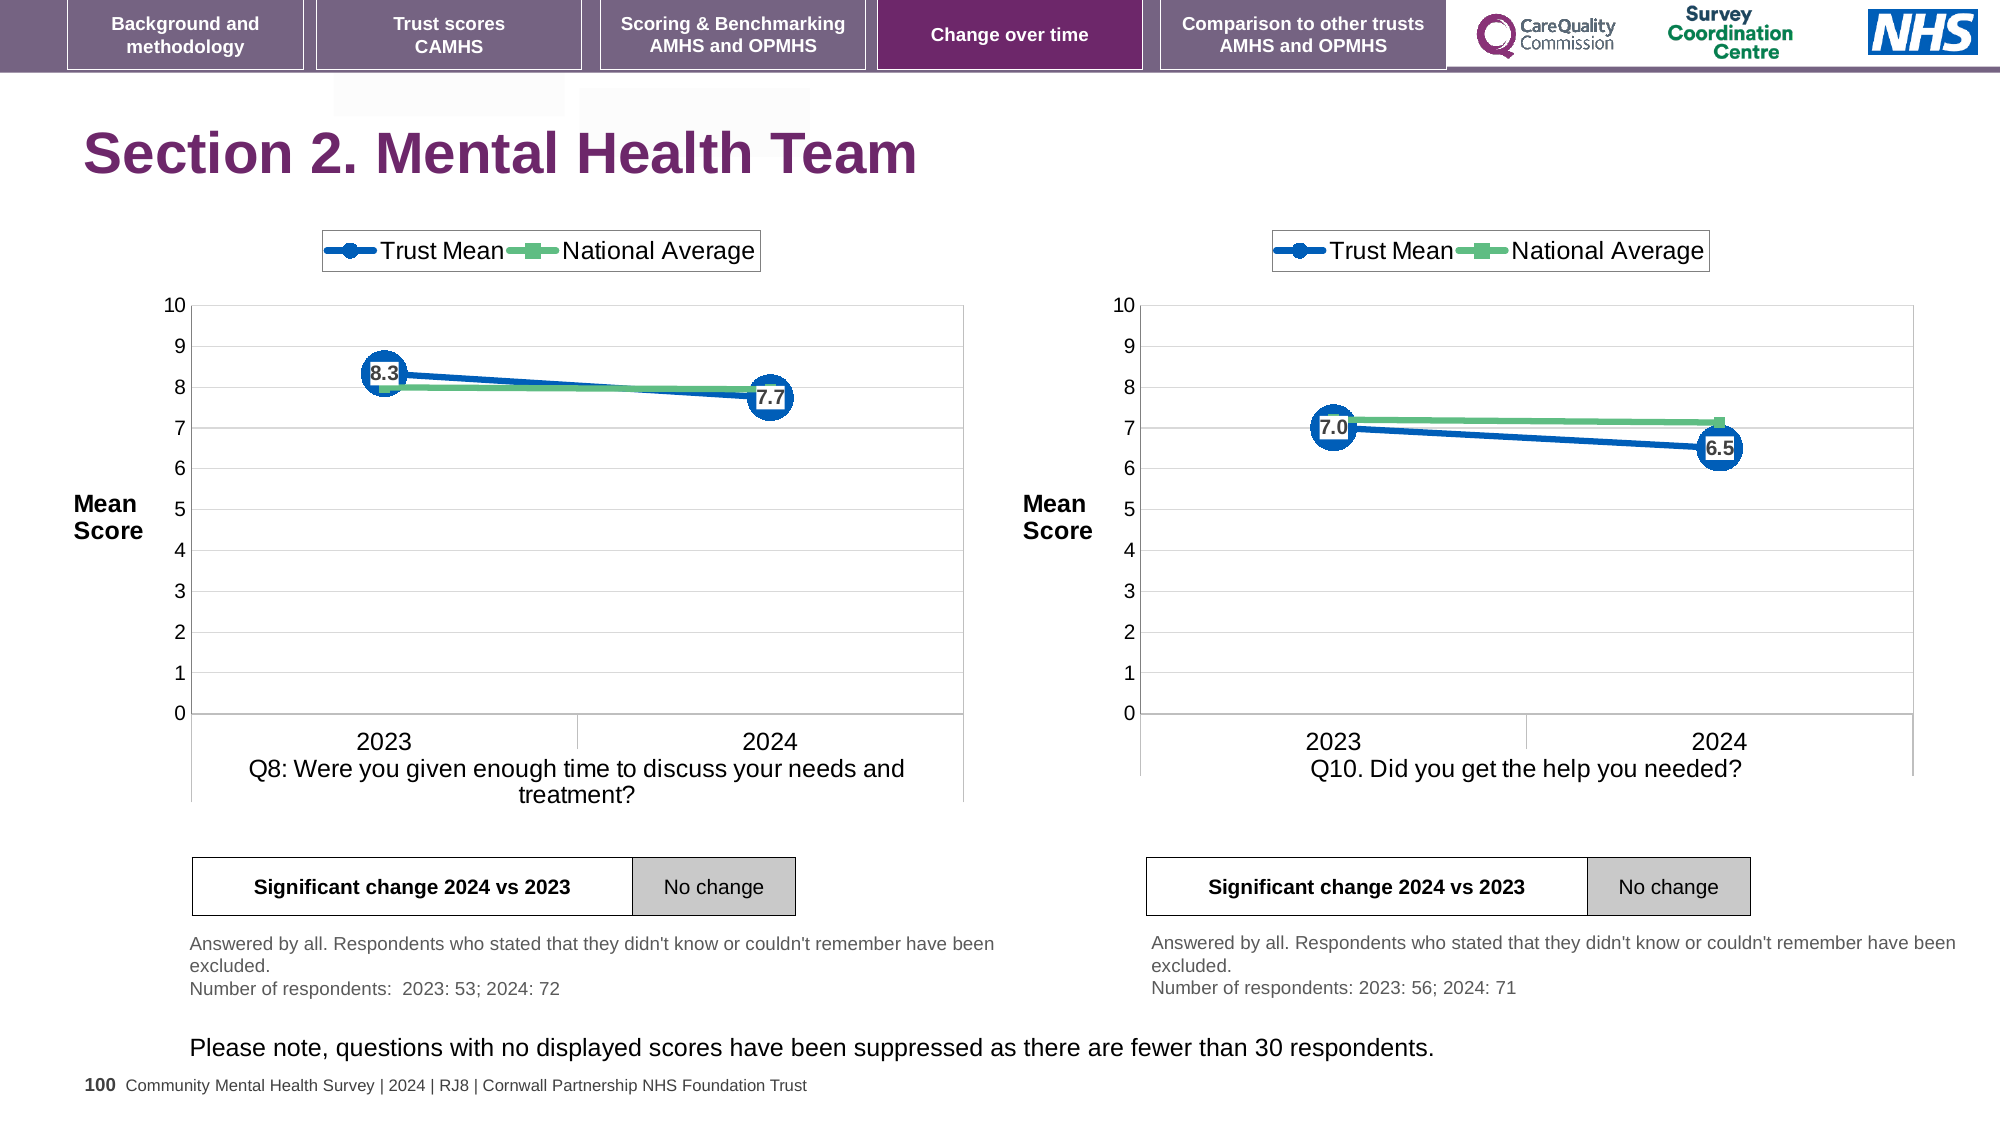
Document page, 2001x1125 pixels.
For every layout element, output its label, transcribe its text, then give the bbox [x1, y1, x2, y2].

text_box Answered by all. Respondents who stated that they didn't know or couldn't remember have been excluded. Number of respondents: 2023: 56; 2024: 71 [1136, 923, 2000, 1029]
chart [1018, 228, 1916, 858]
picture [1868, 9, 1978, 55]
chart [68, 228, 966, 858]
text_box 100 [84, 1065, 122, 1125]
table_header Significant change 2024 vs 2023 [193, 858, 632, 915]
table_header No change [633, 858, 795, 915]
table_header Significant change 2024 vs 2023 [1147, 858, 1587, 915]
title Section 2. Mental Health Team [68, 100, 1942, 209]
picture [1476, 13, 1616, 59]
table_header No change [1588, 858, 1750, 915]
text_box Please note, questions with no displayed scores have been suppressed as there are fewer than 30 respondents. [174, 1019, 1507, 1069]
picture [1666, 3, 1794, 61]
text_box Answered by all. Respondents who stated that they didn't know or couldn't remember have been excluded. Number of respondents: 2023: 53; 2024: 72 [174, 923, 1039, 1006]
